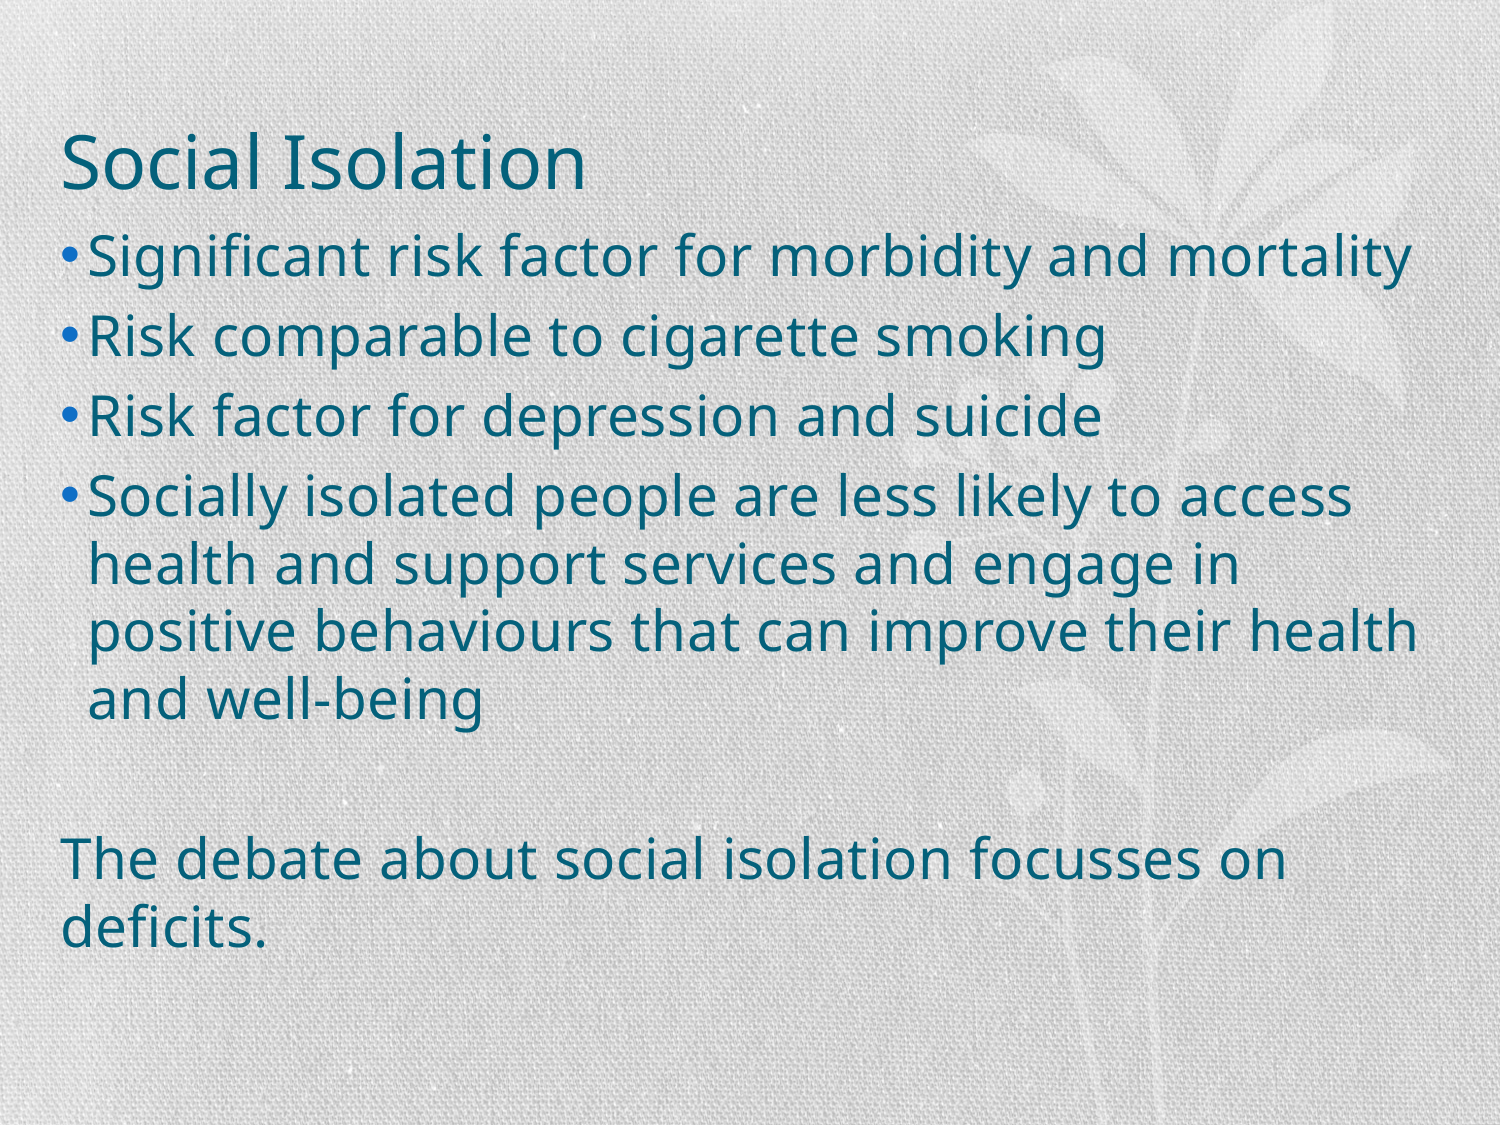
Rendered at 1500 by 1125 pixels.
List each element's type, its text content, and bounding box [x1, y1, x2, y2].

list Significant risk factor for morbidity and mortality Risk comparable to cigarette smoking Risk factor for depression and suicide Socially isolated people are less likely to access health and support services and engage in positive behaviours that can improve their health and well-being The debate about social isolation focusses on deficits. [45, 213, 1455, 1023]
title Social Isolation [45, 37, 1455, 213]
